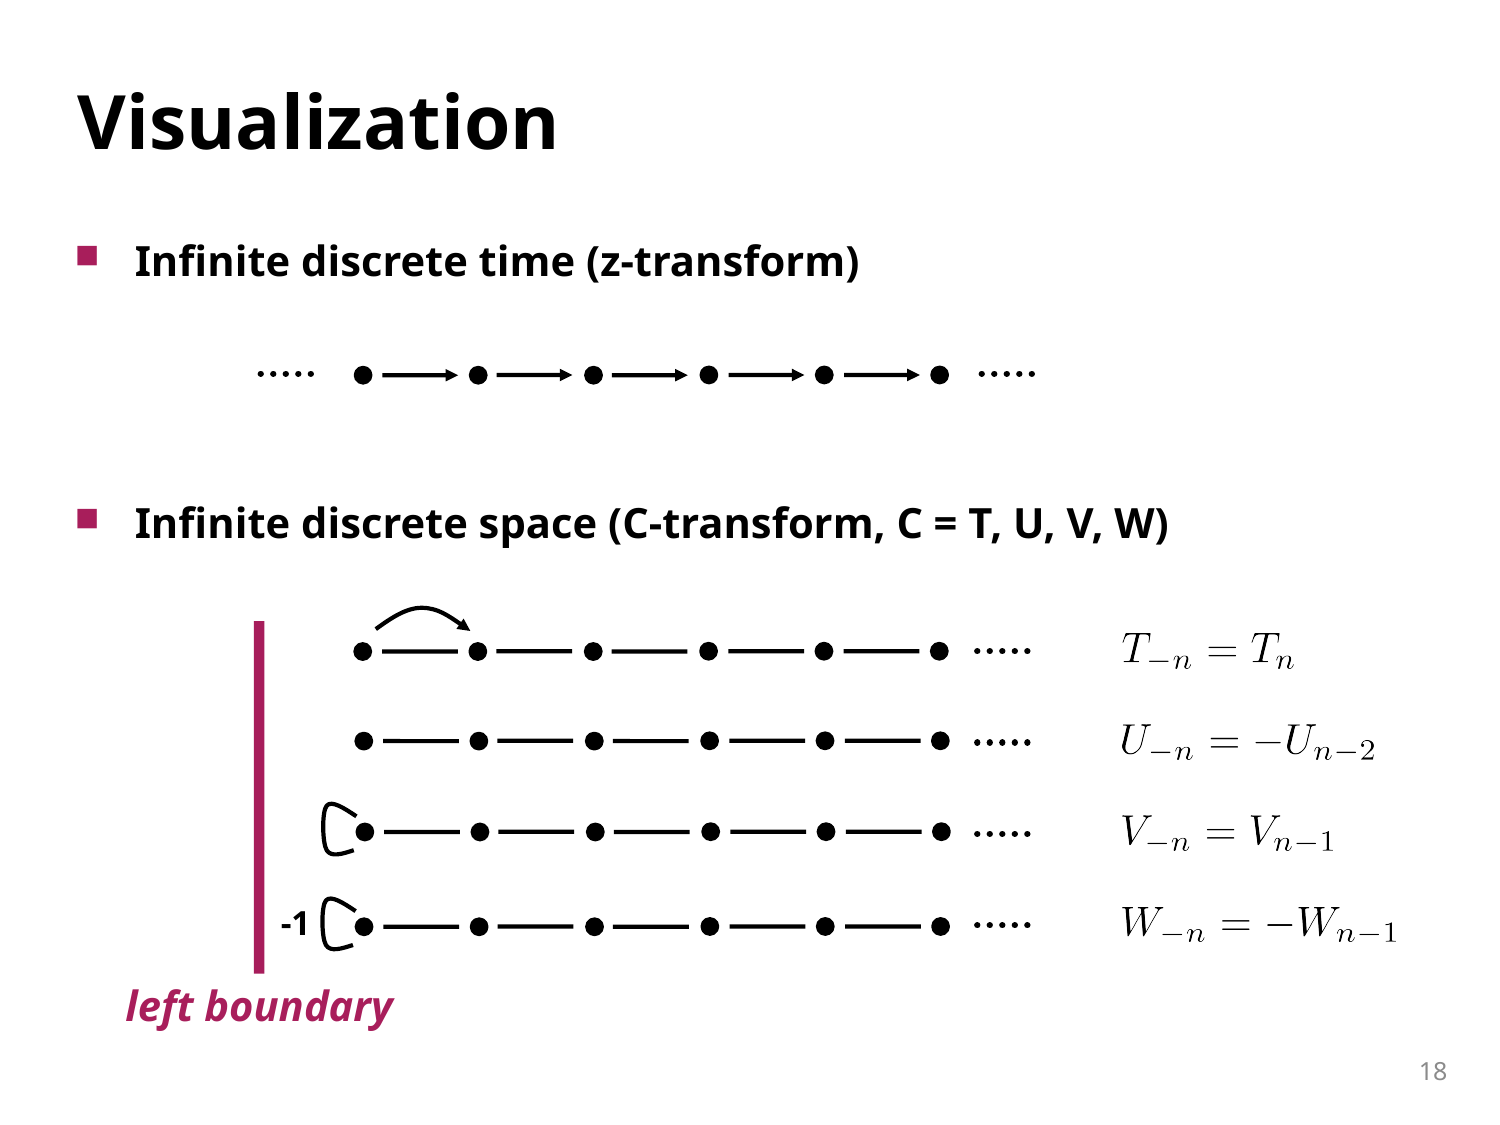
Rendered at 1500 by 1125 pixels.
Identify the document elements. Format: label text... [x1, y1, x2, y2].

picture [1122, 906, 1396, 942]
text_box [932, 643, 947, 659]
text_box [816, 367, 832, 383]
text_box left boundary [110, 972, 408, 1038]
picture [1122, 633, 1294, 669]
text_box [375, 607, 471, 631]
text_box [816, 643, 832, 659]
text_box [932, 367, 947, 383]
text_box -1 [266, 894, 326, 950]
text_box [817, 733, 833, 749]
text_box [702, 919, 718, 934]
picture [1122, 815, 1334, 852]
text_box [587, 919, 602, 935]
text_box [818, 824, 834, 839]
text_box [701, 643, 716, 659]
text_box [471, 919, 487, 935]
list Infinite discrete time (z-transform) Infinite discrete space (C-transform, C = T, U, V, W) [63, 226, 1359, 1043]
text_box [703, 824, 718, 839]
text_box [496, 368, 573, 382]
text_box [933, 733, 948, 749]
text_box [585, 644, 601, 659]
text_box [323, 803, 357, 855]
picture [1122, 724, 1375, 760]
title Visualization [62, 57, 1498, 183]
text_box [817, 919, 833, 934]
text_box [702, 733, 717, 749]
text_box [728, 368, 805, 382]
text_box [586, 367, 601, 383]
text_box [588, 824, 603, 840]
slide_number 18 [1125, 1042, 1463, 1103]
text_box [326, 898, 356, 950]
text_box [844, 368, 920, 382]
text_box [472, 824, 488, 840]
text_box [355, 644, 371, 659]
text_box [933, 919, 948, 934]
text_box [356, 733, 372, 749]
text_box [356, 919, 372, 935]
text_box [382, 369, 459, 382]
text_box [470, 367, 486, 383]
text_box [587, 733, 602, 749]
text_box [611, 369, 688, 382]
text_box [355, 367, 371, 383]
text_box [470, 644, 486, 659]
text_box [471, 733, 487, 749]
text_box [357, 824, 373, 840]
text_box [934, 824, 949, 839]
text_box [701, 367, 717, 383]
